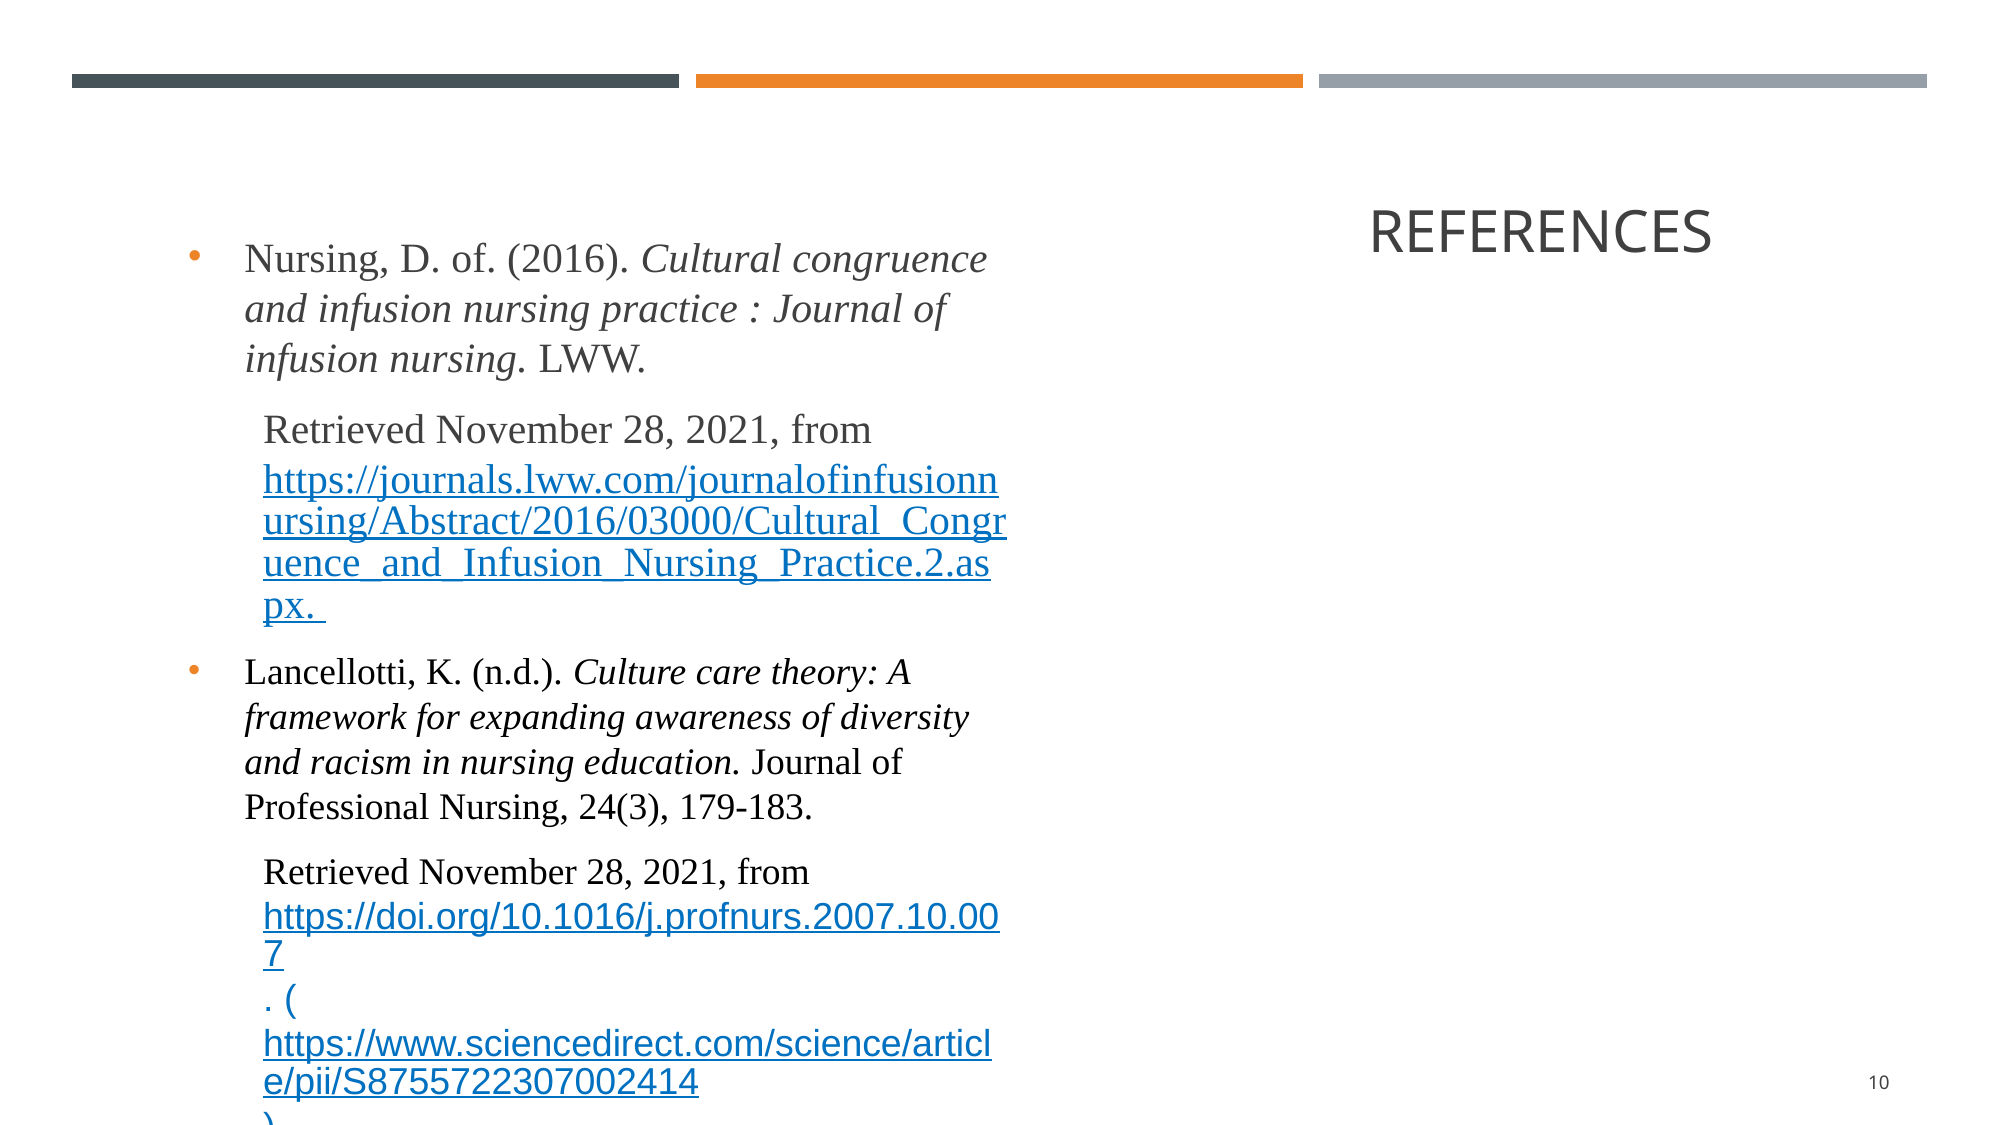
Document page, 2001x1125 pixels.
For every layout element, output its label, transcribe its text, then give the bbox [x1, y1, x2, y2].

list Nursing, D. of. (2016). Cultural congruence and infusion nursing practice : Journal of infusion nursing. LWW. Retrieved November 28, 2021, from https://journals.lww.com/journalofinfusionnursing/Abstract/2016/03000/Cultural_Congruence_and_Infusion_Nursing_Practice.2.aspx. Lancellotti, K. (n.d.). Culture care theory: A framework for expanding awareness of diversity and racism in nursing education. Journal of Professional Nursing, 24(3), 179-183. Retrieved November 28, 2021, from https://doi.org/10.1016/j.profnurs.2007.10.007. (https://www.sciencedirect.com/science/article/pii/S8755722307002414) [173, 562, 1026, 686]
title references [1353, 180, 1937, 272]
slide_number 10 [1732, 1053, 1905, 1114]
